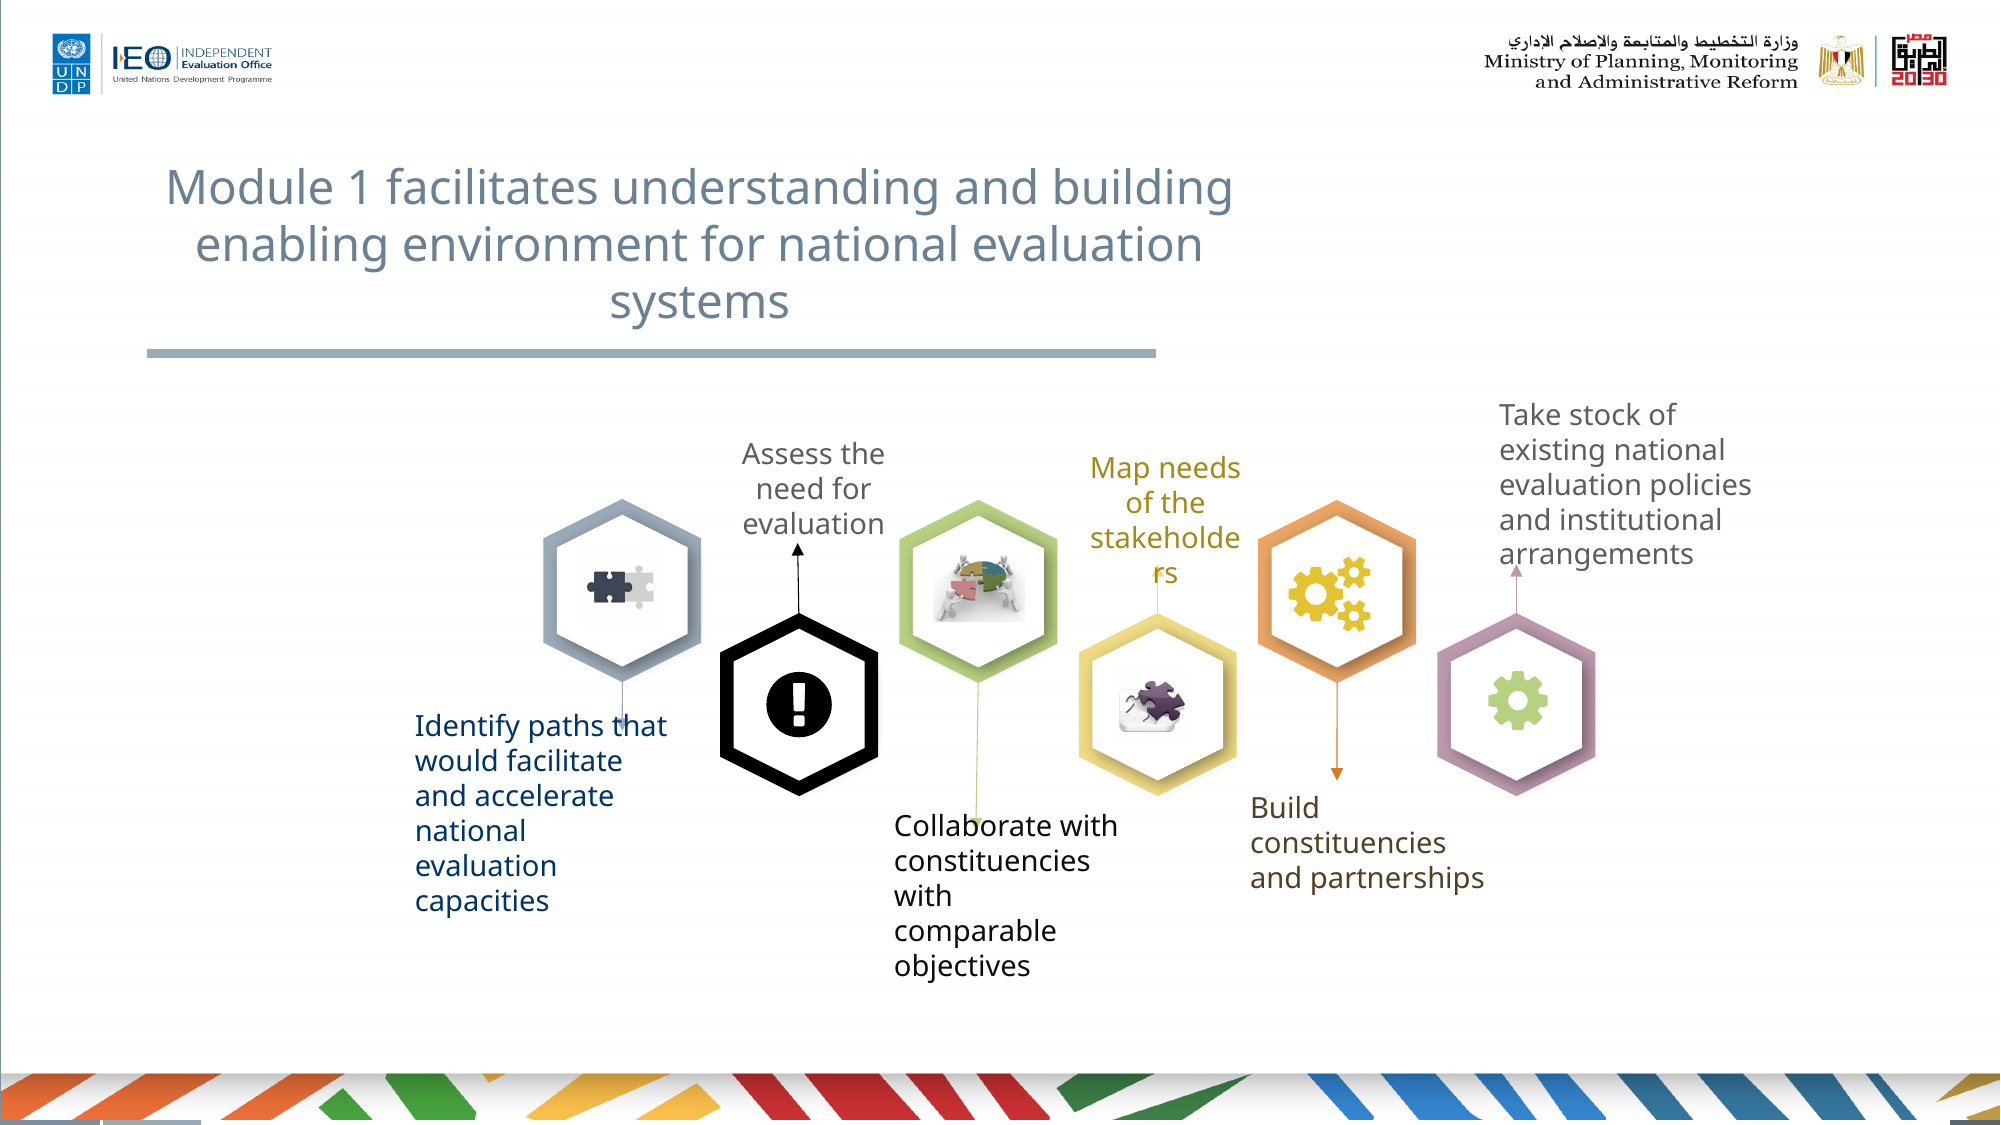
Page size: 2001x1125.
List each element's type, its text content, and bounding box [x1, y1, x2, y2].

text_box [720, 612, 879, 797]
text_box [543, 498, 702, 683]
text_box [975, 684, 979, 831]
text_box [1437, 612, 1596, 797]
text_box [1078, 612, 1237, 797]
picture [1, 0, 2000, 1120]
slide_number 14 [1766, 1120, 1867, 1125]
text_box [899, 499, 1058, 684]
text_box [1258, 499, 1416, 684]
